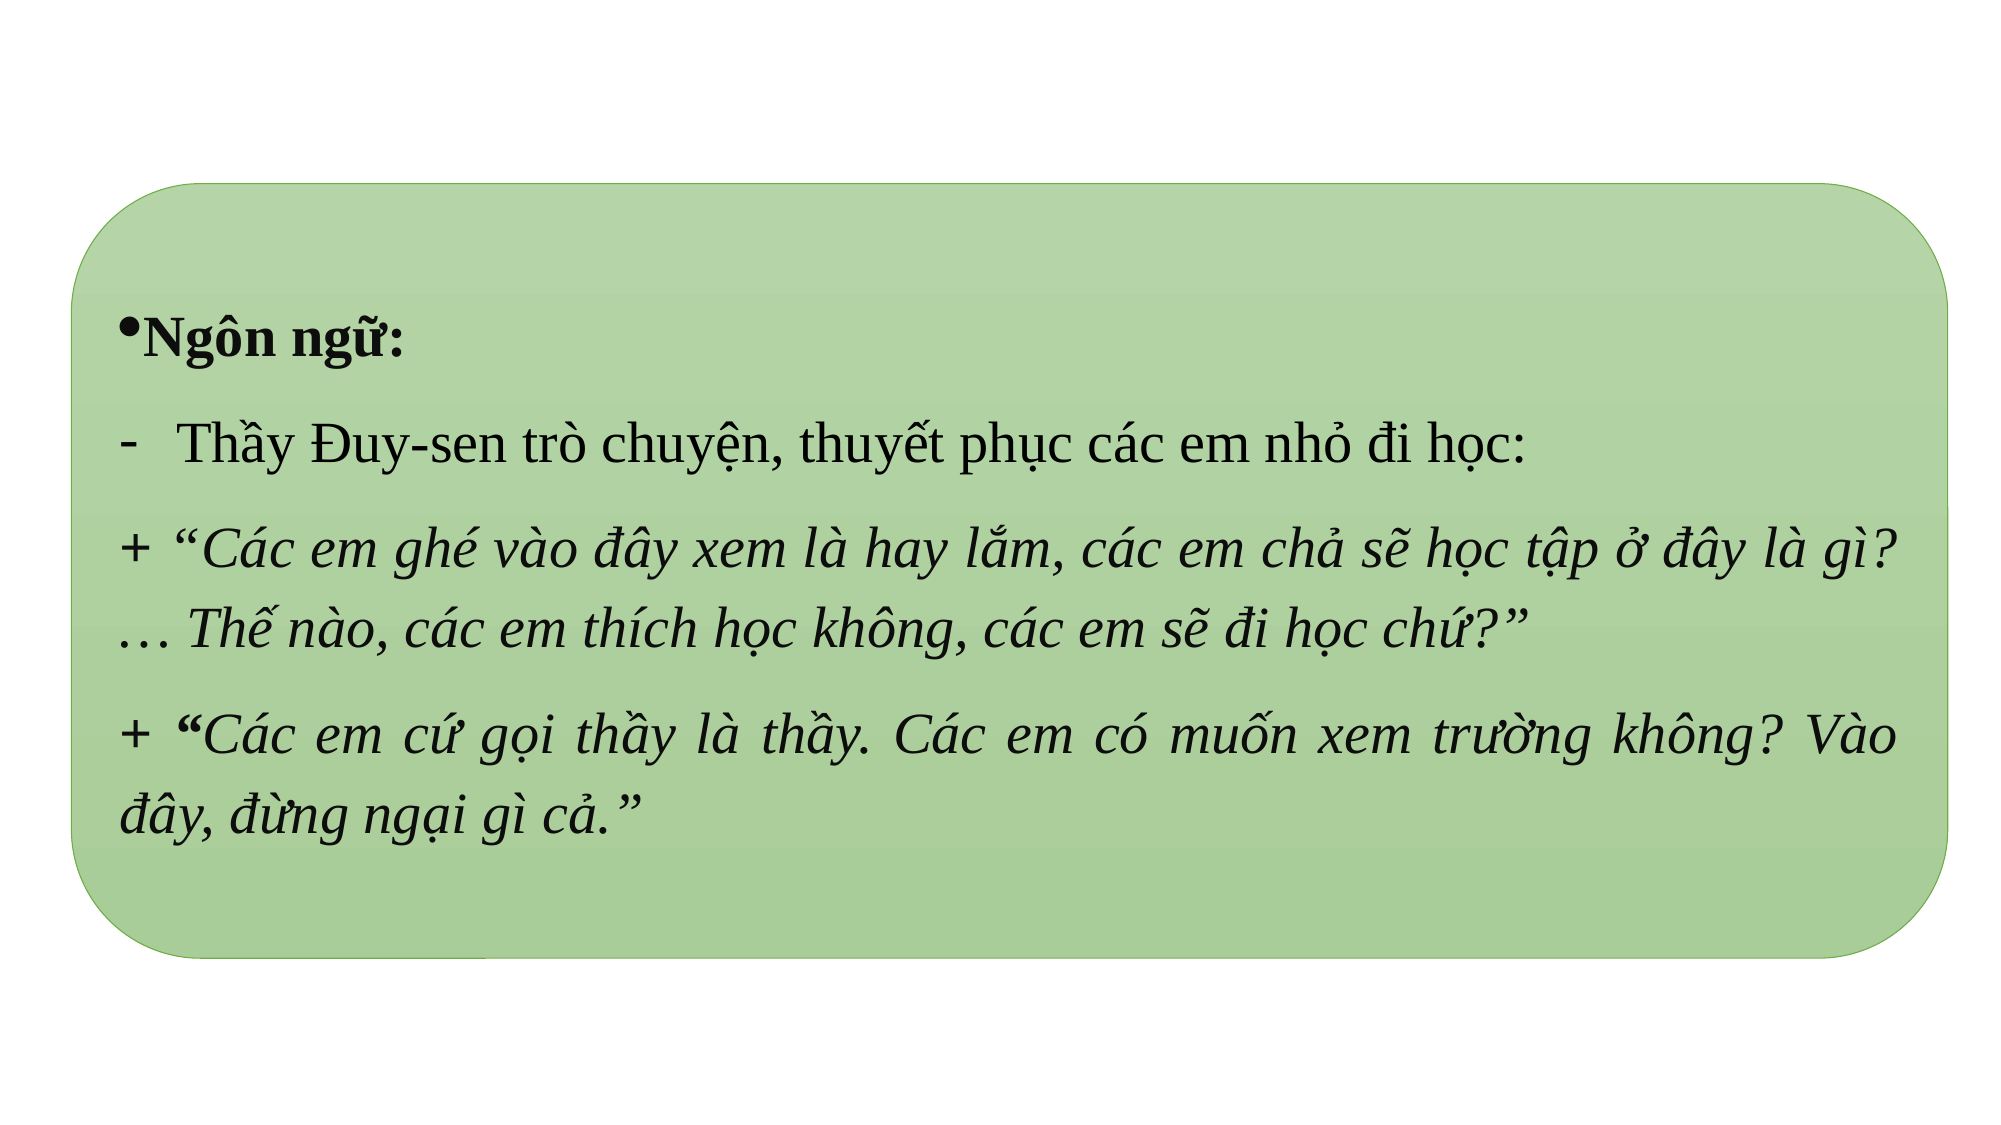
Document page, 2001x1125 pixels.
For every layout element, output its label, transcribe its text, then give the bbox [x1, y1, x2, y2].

text_box [70, 183, 1949, 959]
text_box Ngôn ngữ: Thầy Đuy-sen trò chuyện, thuyết phục các em nhỏ đi học: + “Các em ghé vào đây xem là hay lắm, các em chả sẽ học tập ở đây là gì? … Thế nào, các em thích học không, các em sẽ đi học chứ?” + “Các em cứ gọi thầy là thầy. Các em có muốn xem trường không? Vào đây, đừng ngại gì cả.” [105, 280, 1914, 853]
